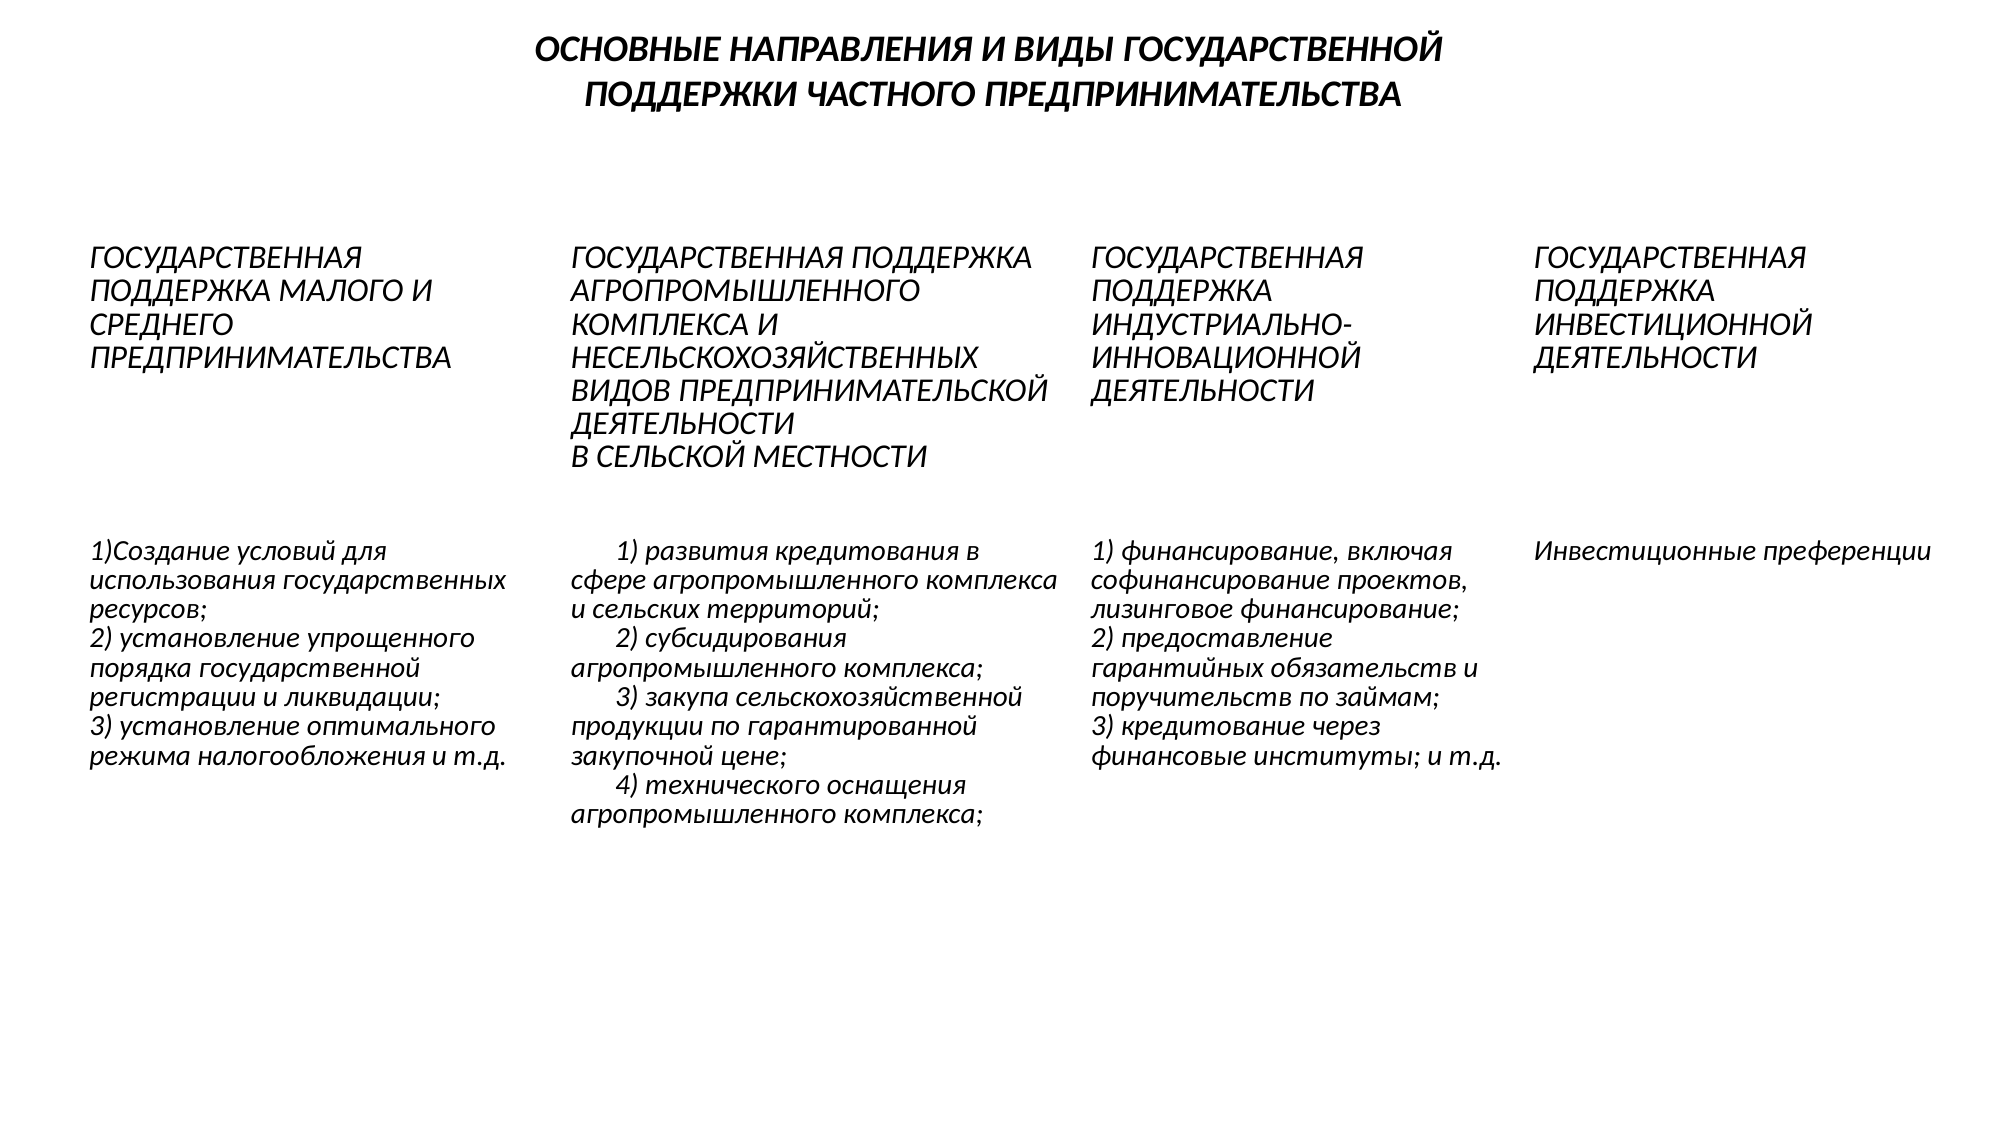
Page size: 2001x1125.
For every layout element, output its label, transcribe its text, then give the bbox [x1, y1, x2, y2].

table_cell Инвестиционные преференции [1519, 530, 2000, 895]
table_cell 1) развития кредитования в сфере агропромышленного комплекса и сельских территорий; 2) субсидирования агропромышленного комплекса; 3) закупа сельскохозяйственной продукции по гарантированной закупочной цене; 4) технического оснащения агропромышленного комплекса; [556, 530, 1076, 895]
text_box ОСНОВНЫЕ НАПРАВЛЕНИЯ И ВИДЫ ГОСУДАРСТВЕННОЙ ПОДДЕРЖКИ ЧАСТНОГО ПРЕДПРИНИМАТЕЛЬСТВА [493, 16, 1494, 121]
table_header ГОСУДАРСТВЕННАЯ ПОДДЕРЖКА МАЛОГО И СРЕДНЕГО ПРЕДПРИНИМАТЕЛЬСТВА [74, 236, 556, 530]
table_cell 1)Создание условий для использования государственных ресурсов; 2) установление упрощенного порядка государственной регистрации и ликвидации; 3) установление оптимального режима налогообложения и т.д. [74, 530, 556, 895]
table_cell 1) финансирование, включая софинансирование проектов, лизинговое финансирование; 2) предоставление гарантийных обязательств и поручительств по займам; 3) кредитование через финансовые институты; и т.д. [1076, 530, 1519, 895]
table_header ГОСУДАРСТВЕННАЯ ПОДДЕРЖКА АГРОПРОМЫШЛЕННОГО КОМПЛЕКСА И НЕСЕЛЬСКОХОЗЯЙСТВЕННЫХ ВИДОВ ПРЕДПРИНИМАТЕЛЬСКОЙ ДЕЯТЕЛЬНОСТИ В СЕЛЬСКОЙ МЕСТНОСТИ [556, 236, 1076, 530]
table_header ГОСУДАРСТВЕННАЯ ПОДДЕРЖКА ИНВЕСТИЦИОННОЙ ДЕЯТЕЛЬНОСТИ [1519, 236, 2000, 530]
table_header ГОСУДАРСТВЕННАЯ ПОДДЕРЖКА ИНДУСТРИАЛЬНО-ИННОВАЦИОННОЙ ДЕЯТЕЛЬНОСТИ [1076, 236, 1519, 530]
